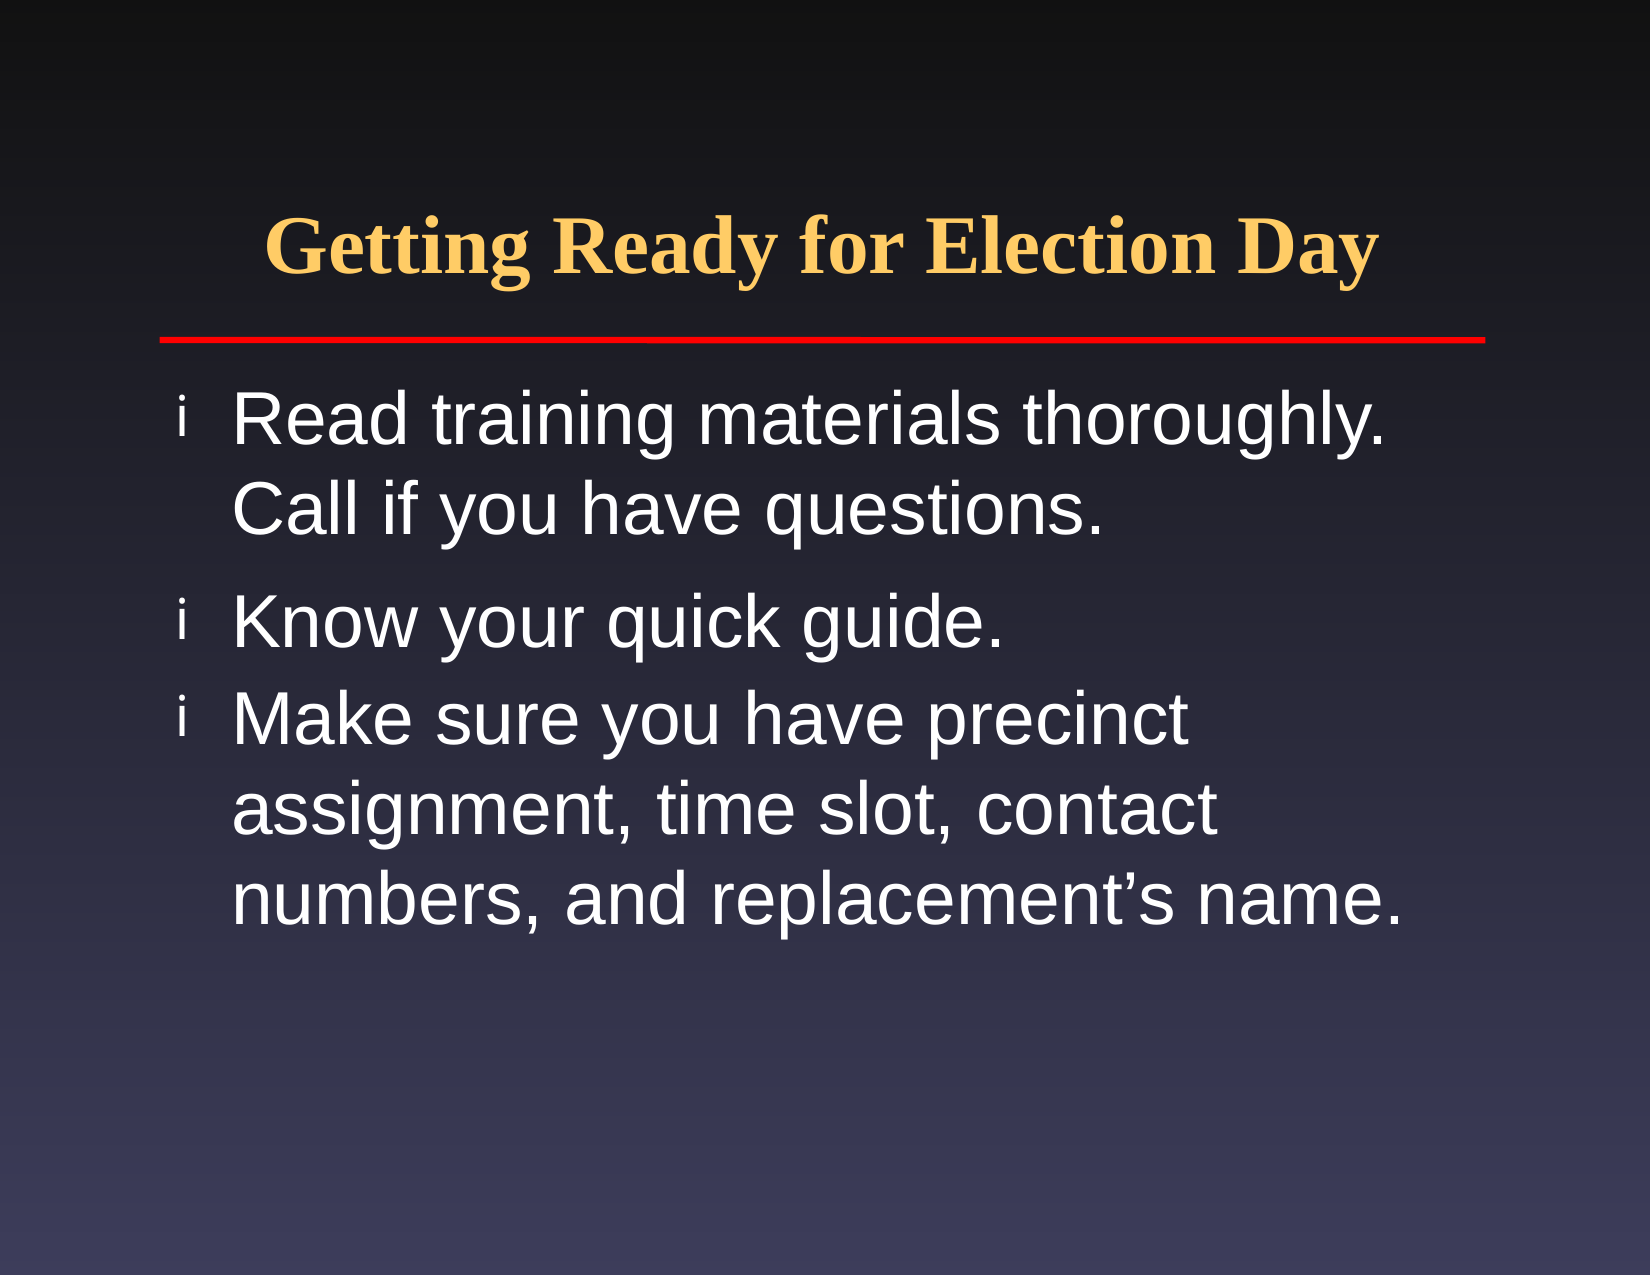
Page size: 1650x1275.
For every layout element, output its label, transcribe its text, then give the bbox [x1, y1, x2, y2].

title Getting Ready for Election Day [159, 84, 1486, 298]
list Read training materials thoroughly. Call if you have questions. Know your quick guide. Make sure you have precinct assignment, time slot, contact numbers, and replacement’s name. [159, 362, 1486, 1128]
